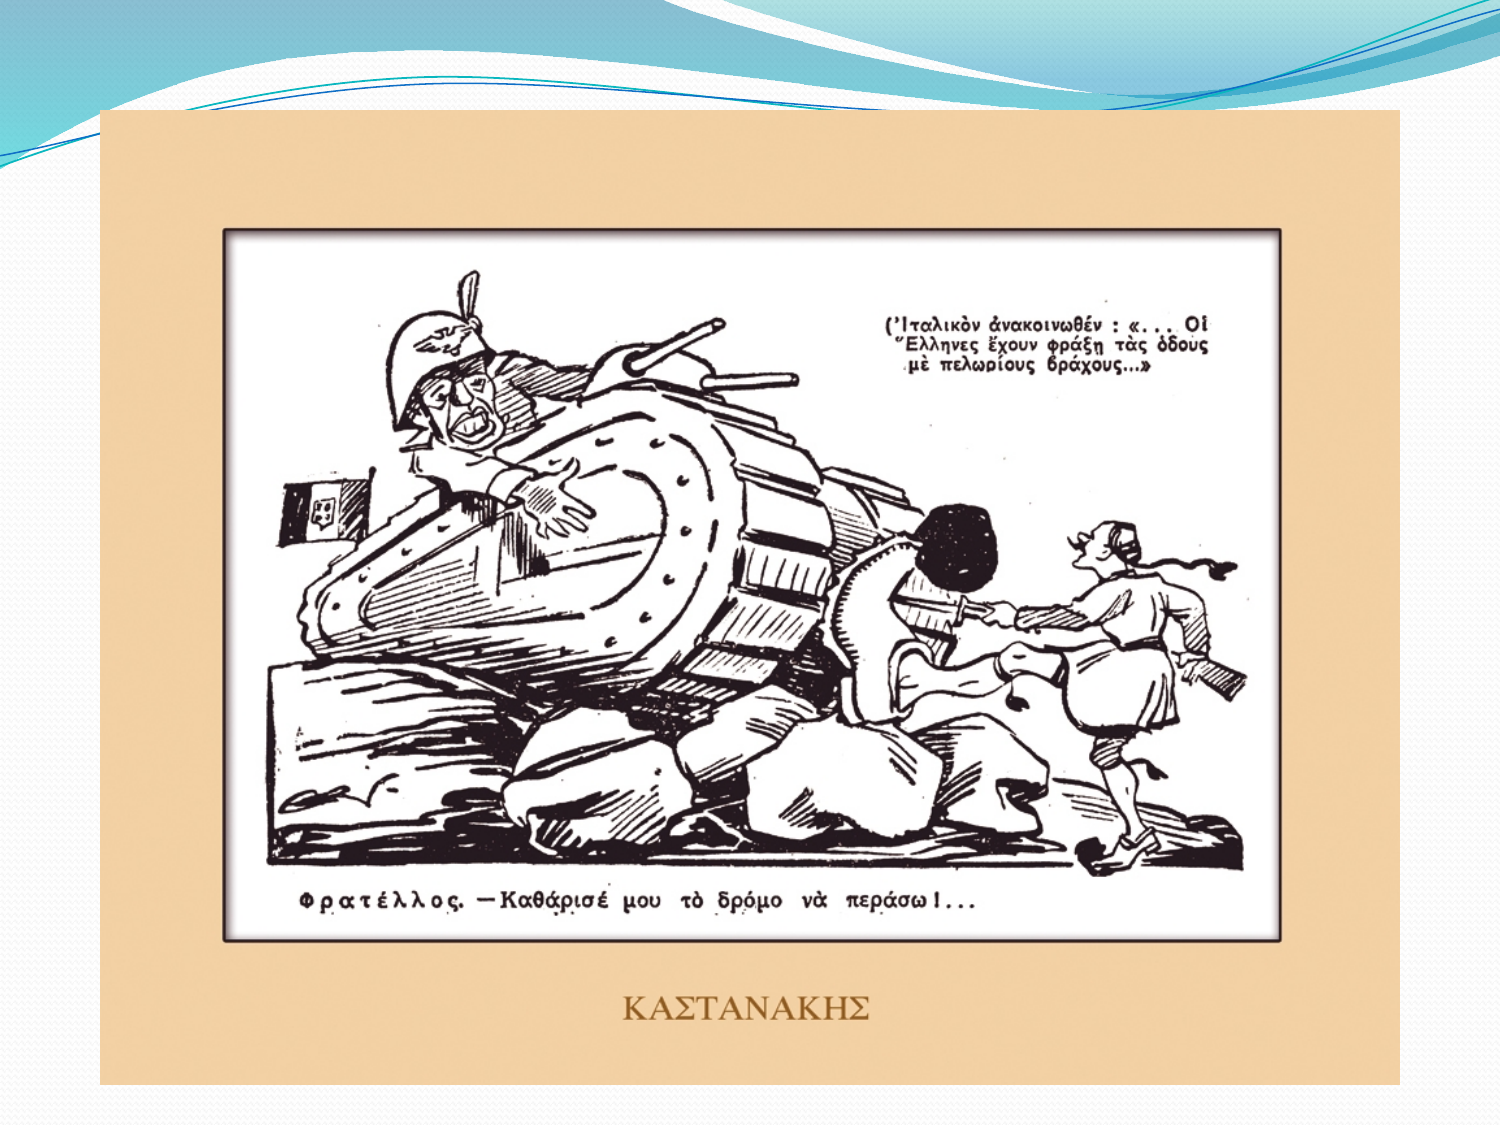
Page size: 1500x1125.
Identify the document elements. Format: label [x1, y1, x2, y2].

list [100, 110, 1400, 1086]
